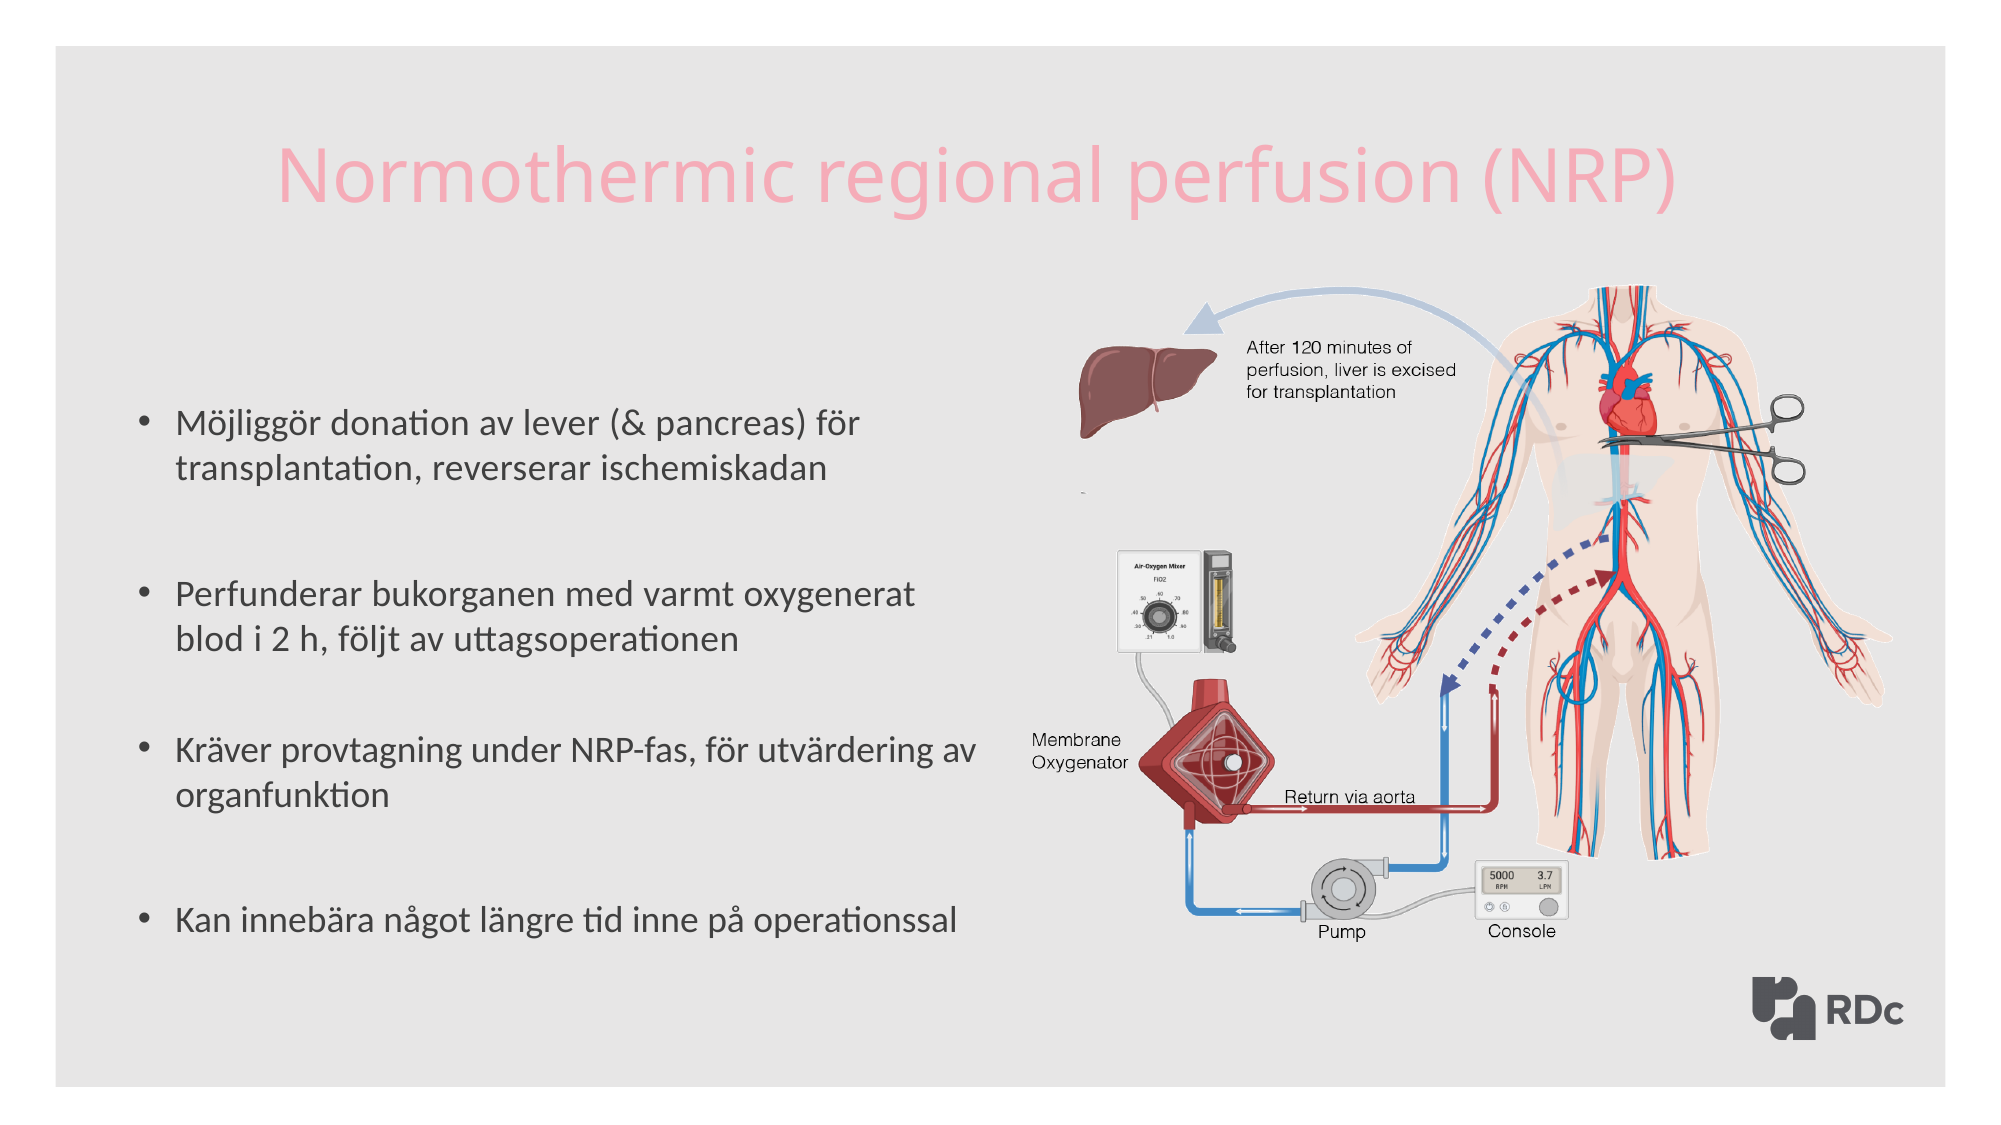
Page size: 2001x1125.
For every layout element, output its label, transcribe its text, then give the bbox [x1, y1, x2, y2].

list Möjliggör donation av lever (& pancreas) för transplantation, reverserar ischemiskadan Perfunderar bukorganen med varmt oxygenerat blod i 2 h, följt av uttagsoperationen Kräver provtagning under NRP-fas, för utvärdering av organfunktion Kan innebära något längre tid inne på operationssal [48, 390, 1000, 982]
picture [1032, 284, 1947, 951]
title Normothermic regional perfusion (NRP) [114, 130, 1840, 297]
picture [1731, 963, 1925, 1054]
